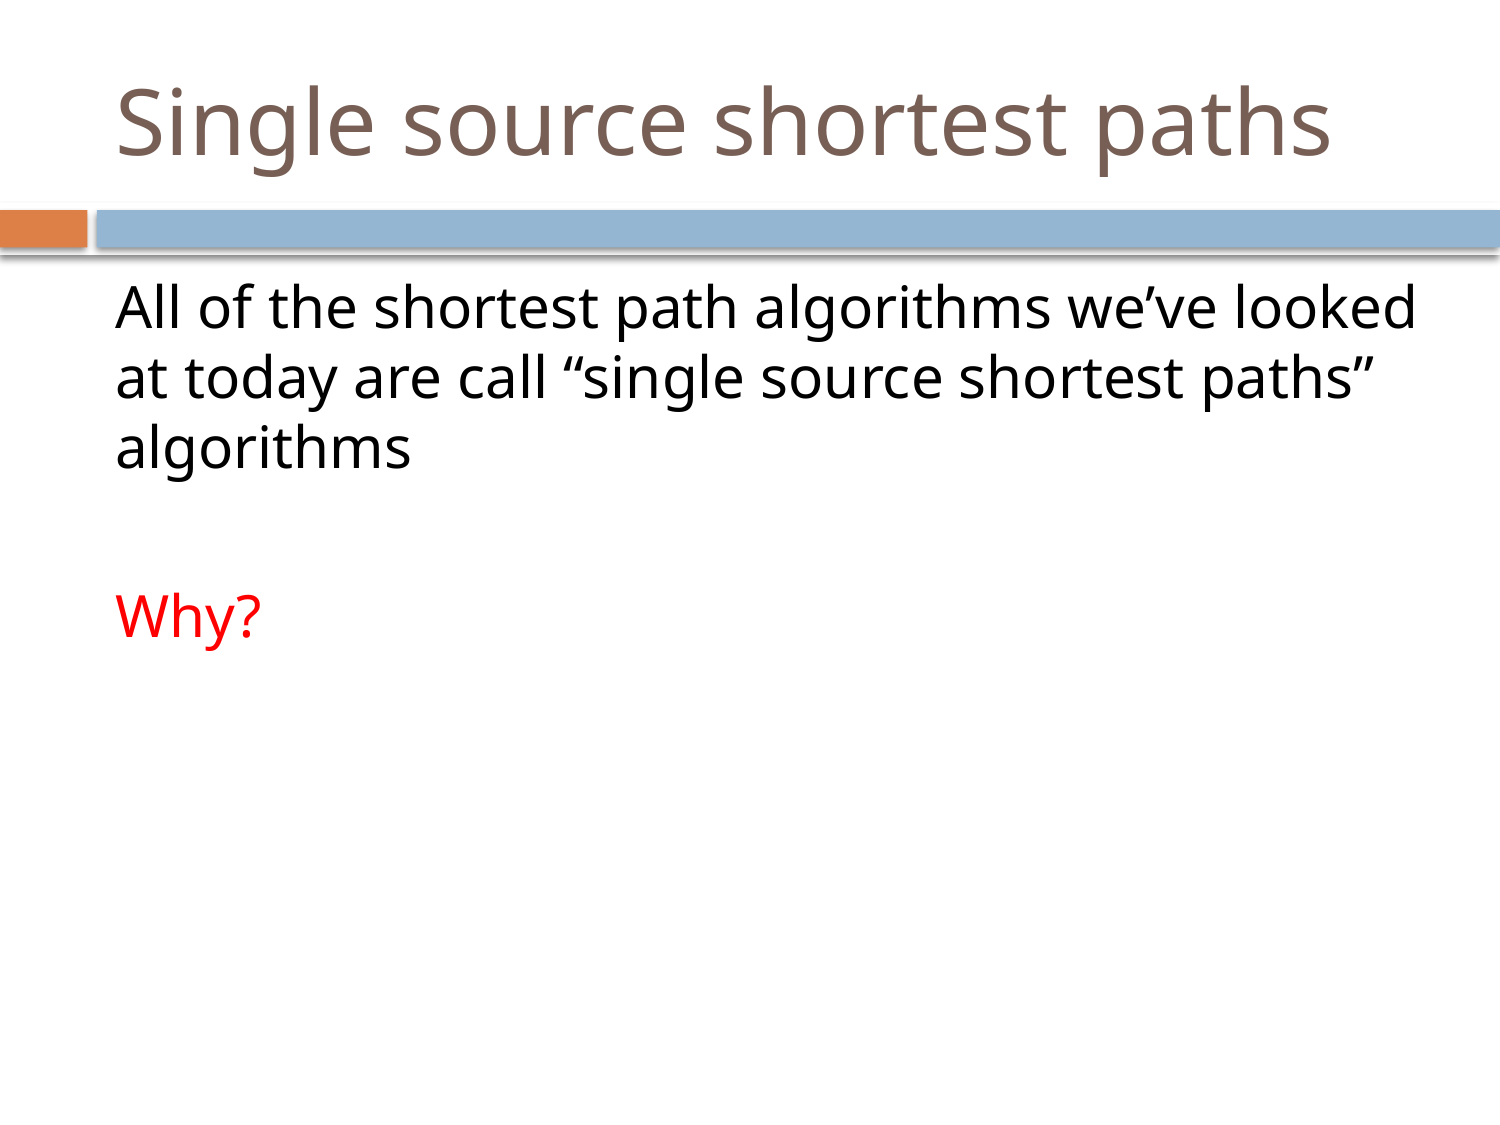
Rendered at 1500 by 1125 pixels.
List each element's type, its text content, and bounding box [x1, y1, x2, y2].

title Single source shortest paths [100, 37, 1438, 200]
list All of the shortest path algorithms we’ve looked at today are call “single source shortest paths” algorithms Why? [100, 262, 1438, 1005]
